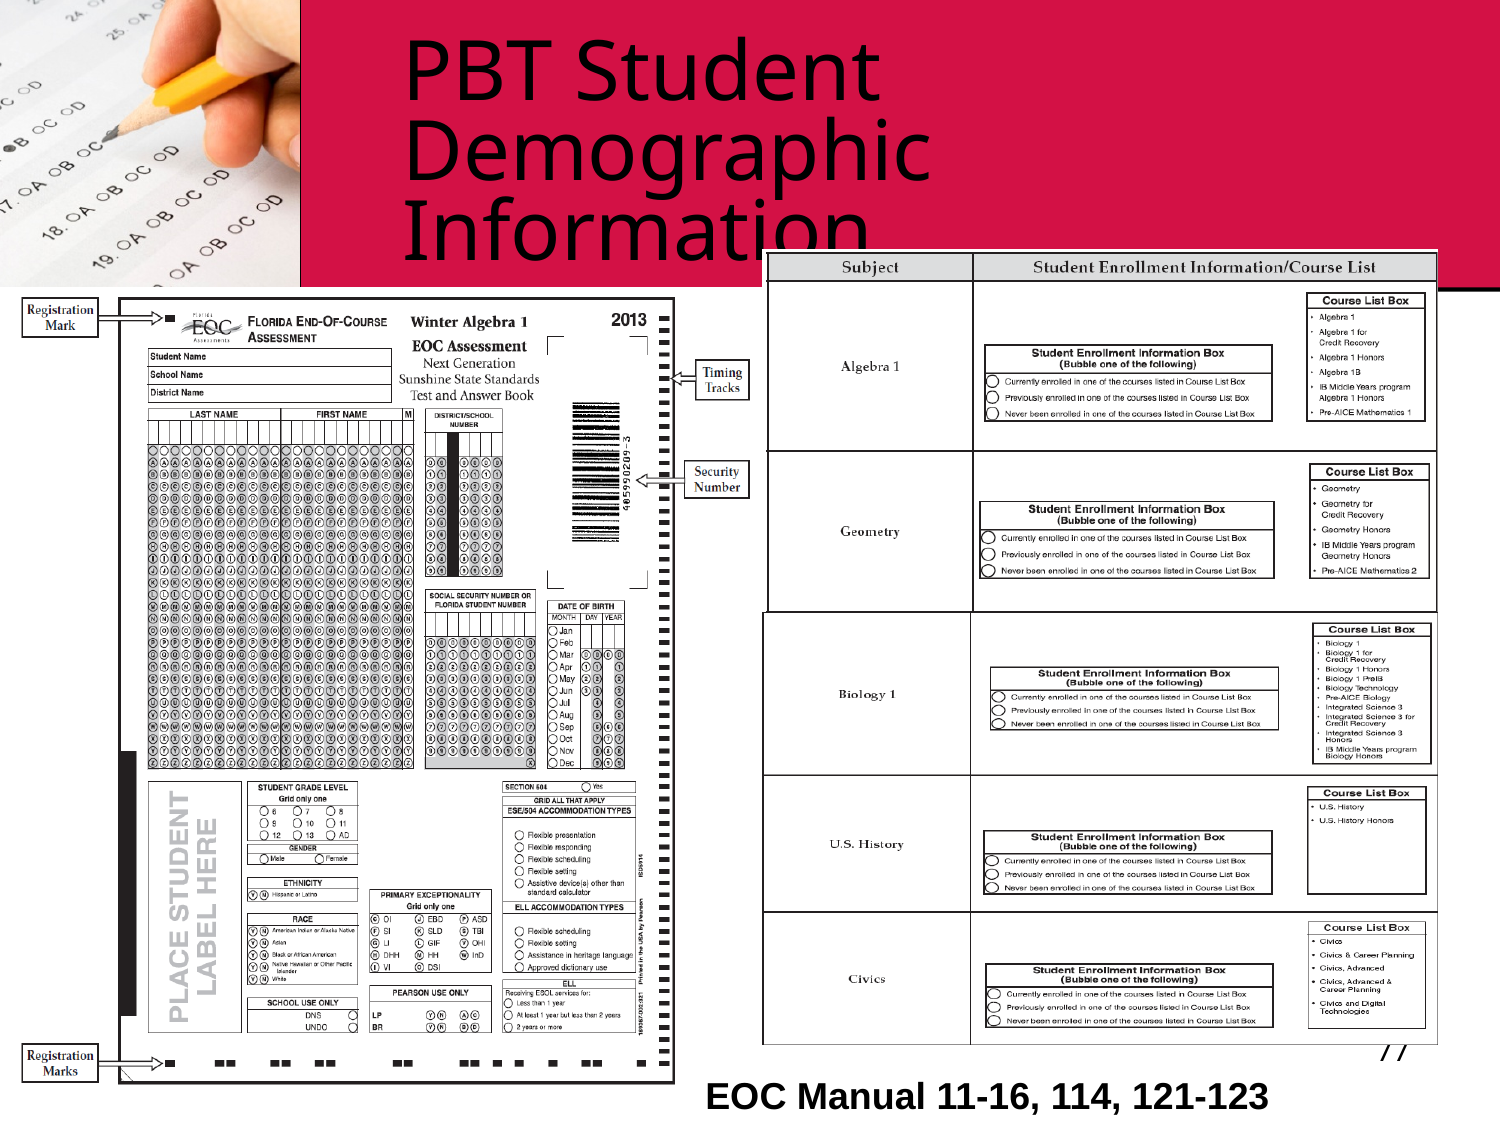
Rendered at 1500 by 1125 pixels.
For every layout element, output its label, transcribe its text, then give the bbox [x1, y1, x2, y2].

text_box EOC Manual 11-16, 114, 121-123 [690, 1064, 1285, 1125]
picture [762, 249, 1438, 1045]
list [0, 287, 763, 1094]
slide_number 77 [1074, 1053, 1426, 1103]
title PBT Student Demographic Information [387, 62, 1432, 251]
picture [0, 0, 300, 287]
